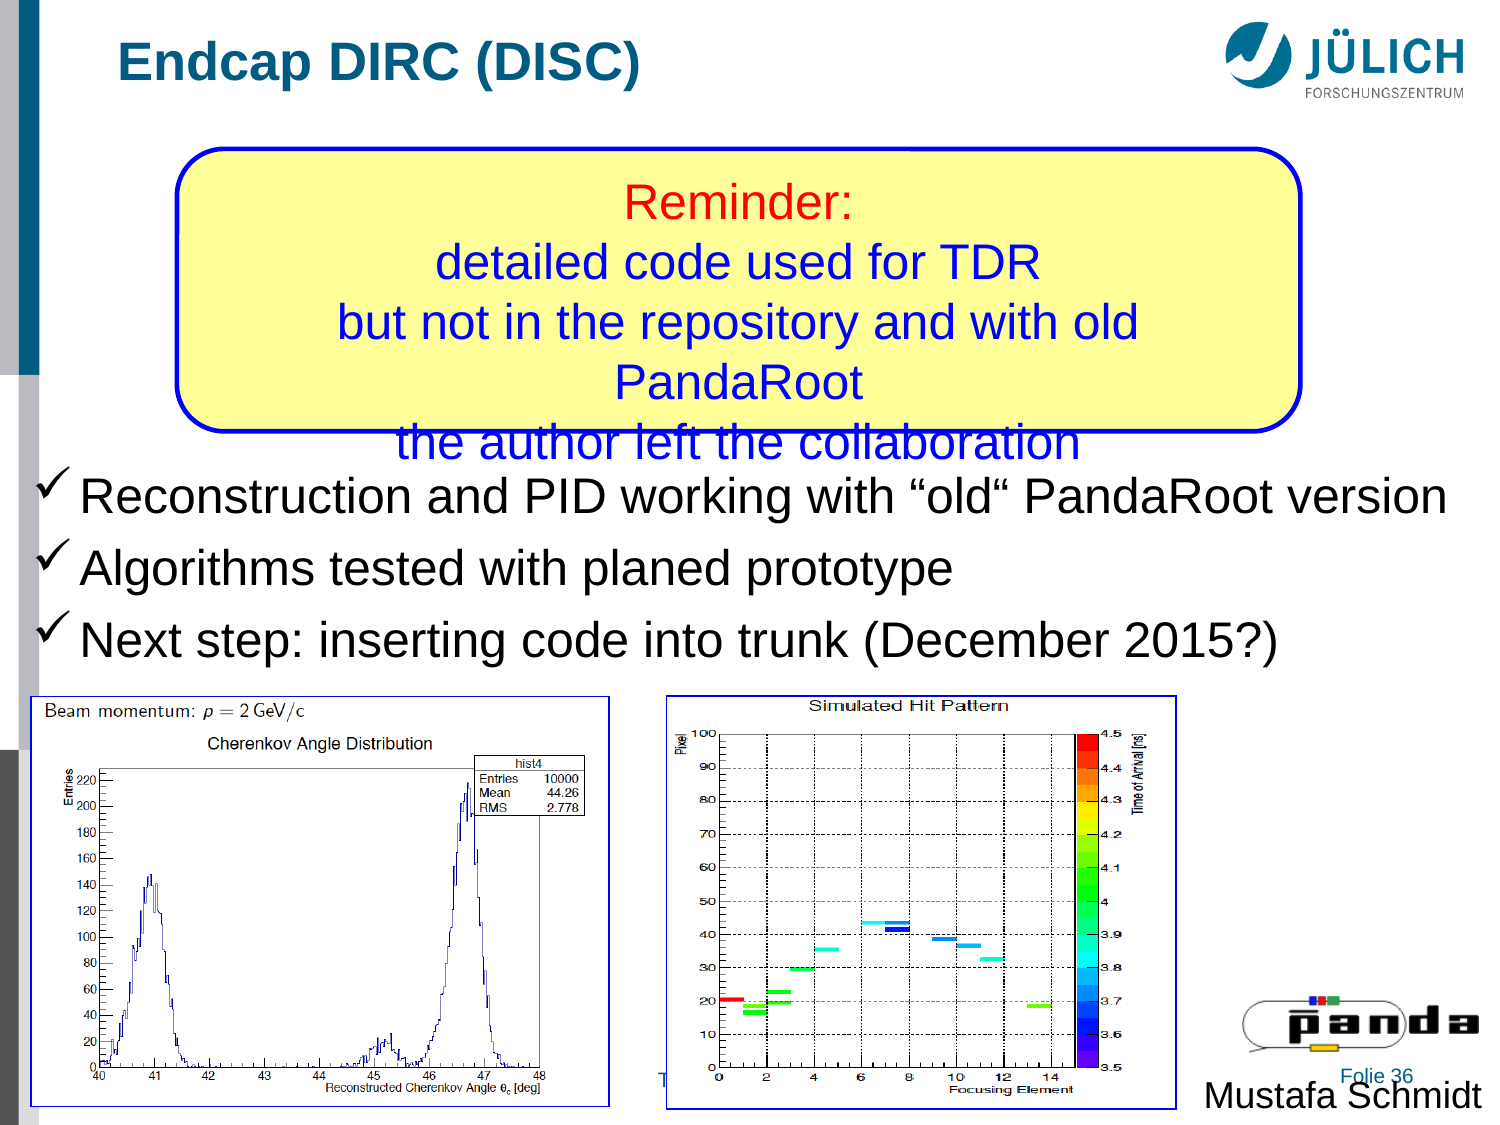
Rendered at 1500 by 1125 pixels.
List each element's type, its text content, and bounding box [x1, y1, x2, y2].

picture [1242, 996, 1479, 1053]
picture [1224, 20, 1463, 98]
text_box Reminder: detailed code used for TDR but not in the repository and with old PandaRoot the author left the collaboration [176, 148, 1301, 432]
picture [666, 696, 1176, 1109]
text_box Reconstruction and PID working with “old“ PandaRoot version Algorithms tested with planed prototype Next step: inserting code into trunk (December 2015?) [17, 444, 1500, 675]
text_box Mustafa Schmidt [1188, 1063, 1498, 1124]
title Endcap DIRC (DISC) [116, 11, 1208, 106]
picture [31, 697, 609, 1107]
